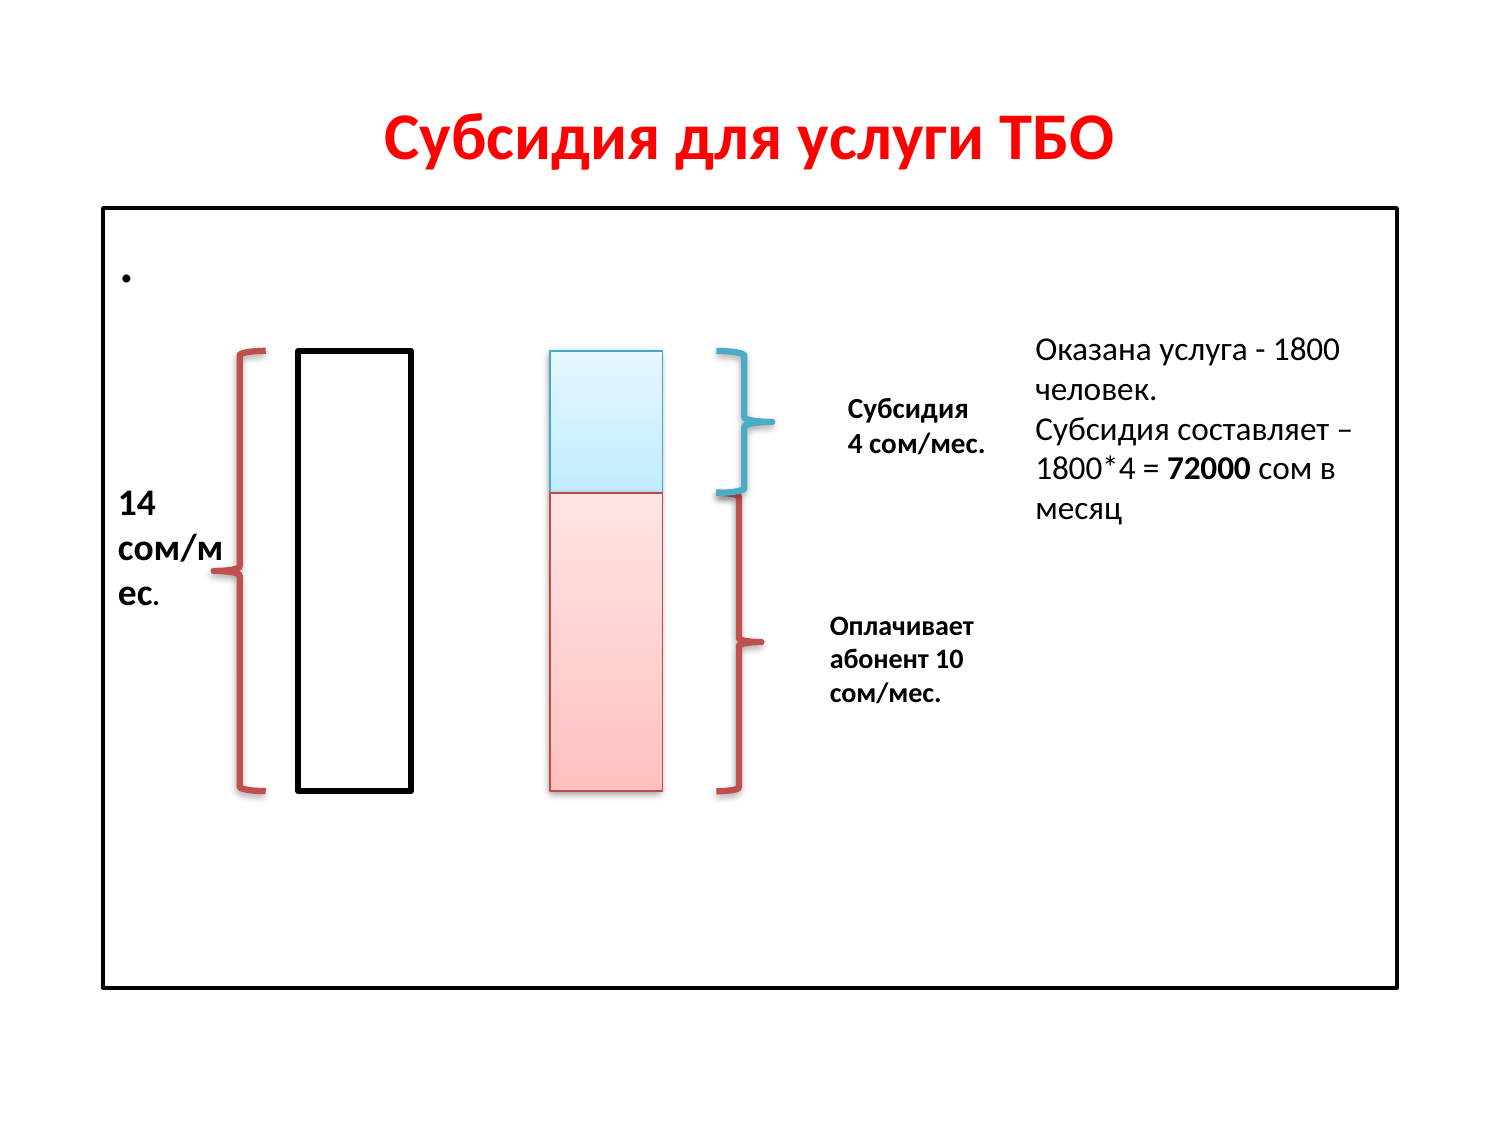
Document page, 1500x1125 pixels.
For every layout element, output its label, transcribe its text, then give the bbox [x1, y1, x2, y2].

text_box [716, 501, 765, 795]
text_box [236, 347, 266, 795]
text_box 14 сом/мес. [103, 470, 245, 620]
text_box [296, 349, 413, 793]
text_box Оказана услуга - 1800 человек. Субсидия составляет – 1800*4 = 72000 сом в месяц [1020, 319, 1397, 534]
text_box [549, 350, 663, 492]
text_box [549, 492, 663, 792]
title Субсидия для услуги ТБО [103, 95, 1397, 171]
list . [101, 206, 1399, 990]
text_box Субсидия 4 сом/мес. [833, 382, 1020, 467]
text_box Оплачивает абонент 10 сом/мес. [814, 599, 1069, 716]
text_box [716, 347, 776, 497]
